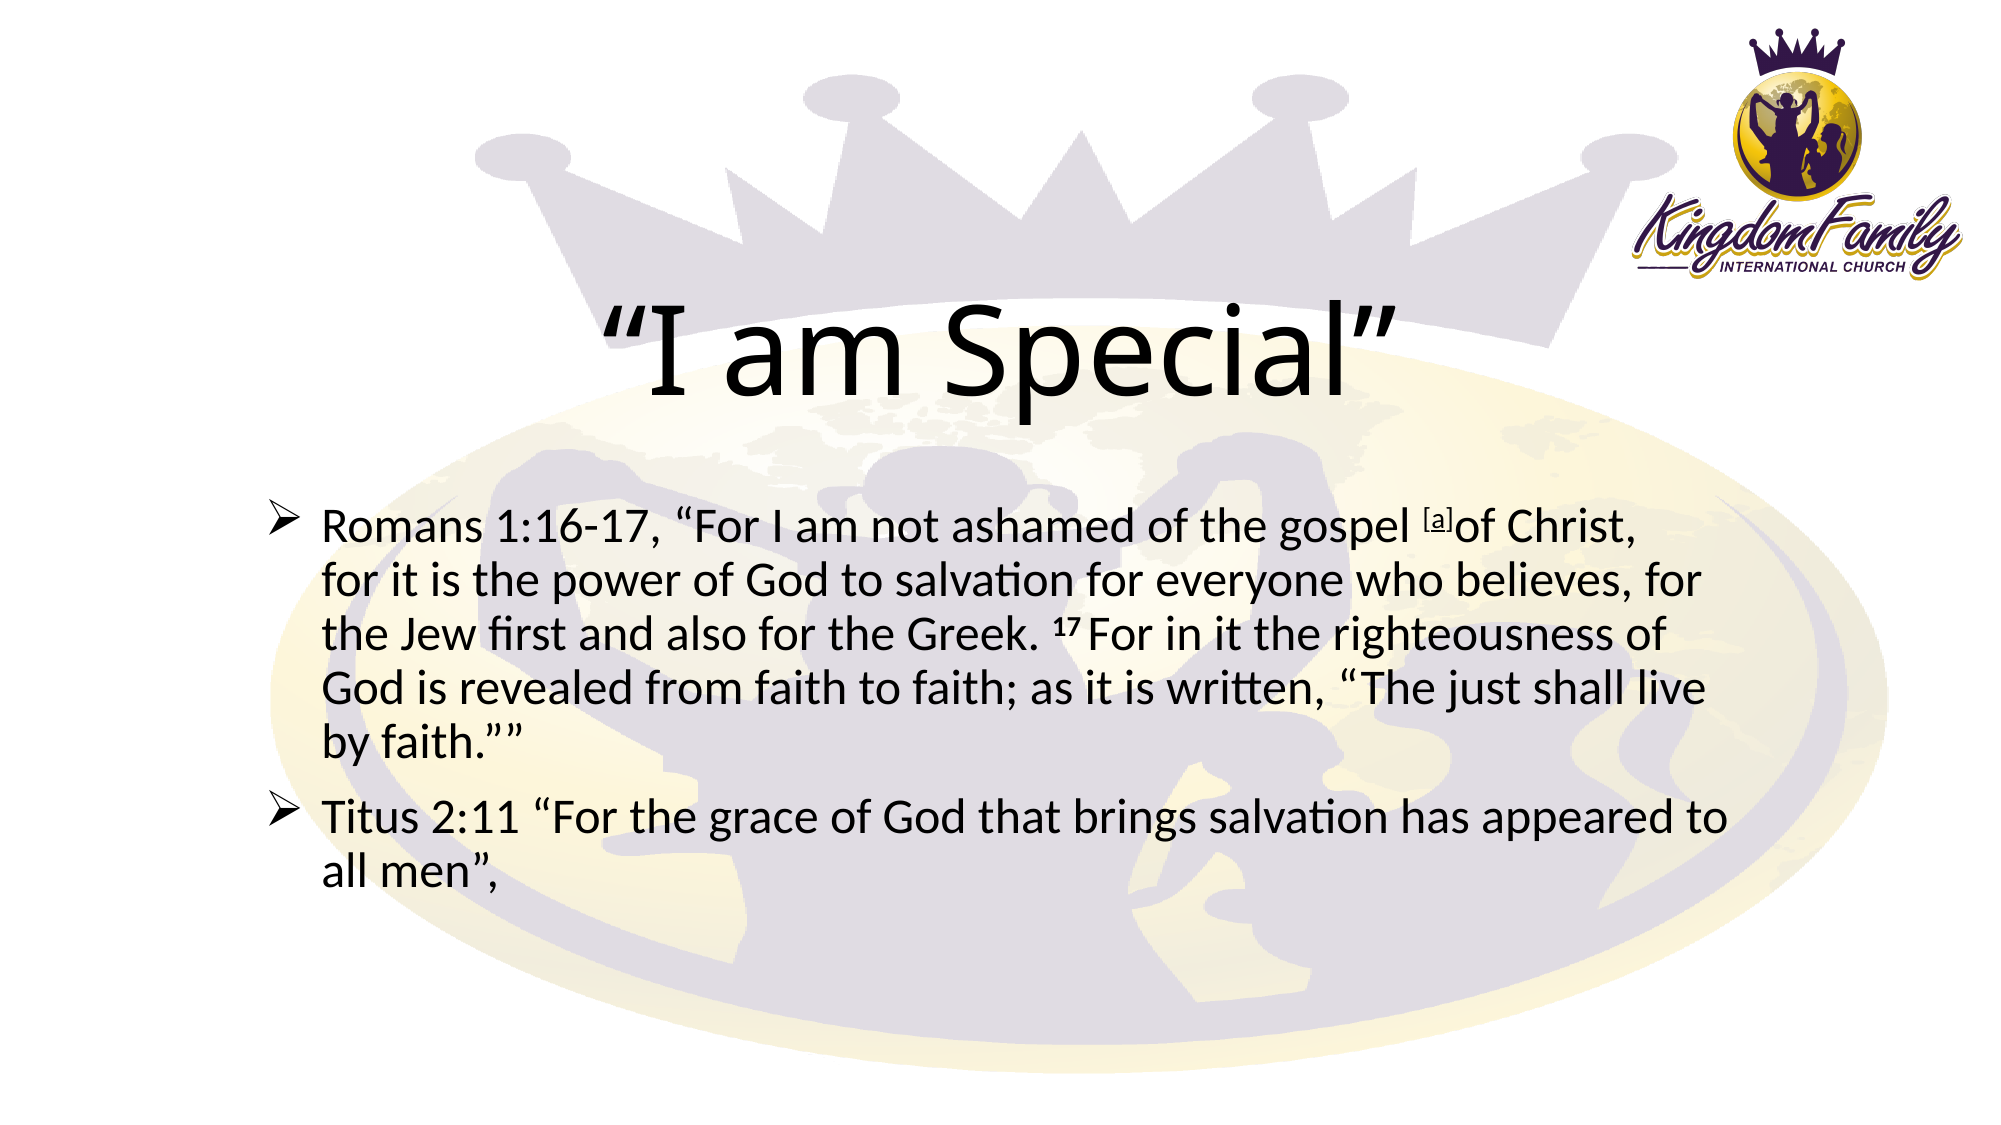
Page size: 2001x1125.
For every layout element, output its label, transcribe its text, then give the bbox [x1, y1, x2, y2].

subtitle Romans 1:16-17, “For I am not ashamed of the gospel [a]of Christ, for it is the power of God to salvation for everyone who believes, for the Jew first and also for the Greek. 17 For in it the righteousness of God is revealed from faith to faith; as it is written, “The just shall live by faith.”” Titus 2:11 “For the grace of God that brings salvation has appeared to all men”, [249, 492, 1750, 1027]
title “I am Special” [249, 184, 1750, 430]
picture [1534, 0, 2001, 310]
